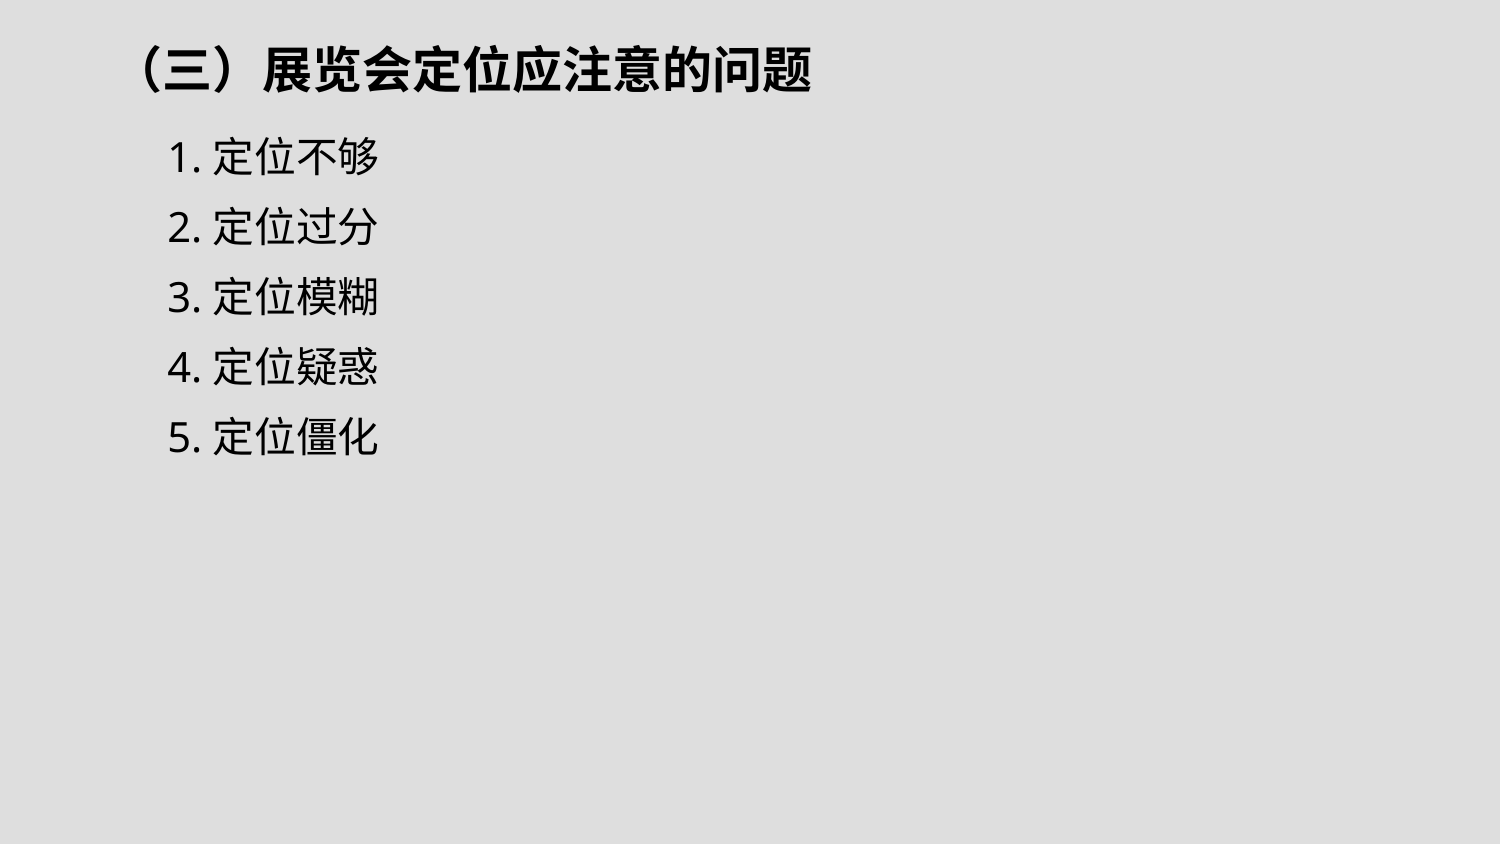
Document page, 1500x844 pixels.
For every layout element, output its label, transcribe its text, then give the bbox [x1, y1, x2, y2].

title （三）展览会定位应注意的问题 [97, 30, 1397, 102]
list 1.定位不够 2.定位过分 3.定位模糊 4.定位疑惑 5.定位僵化 [64, 103, 1397, 764]
